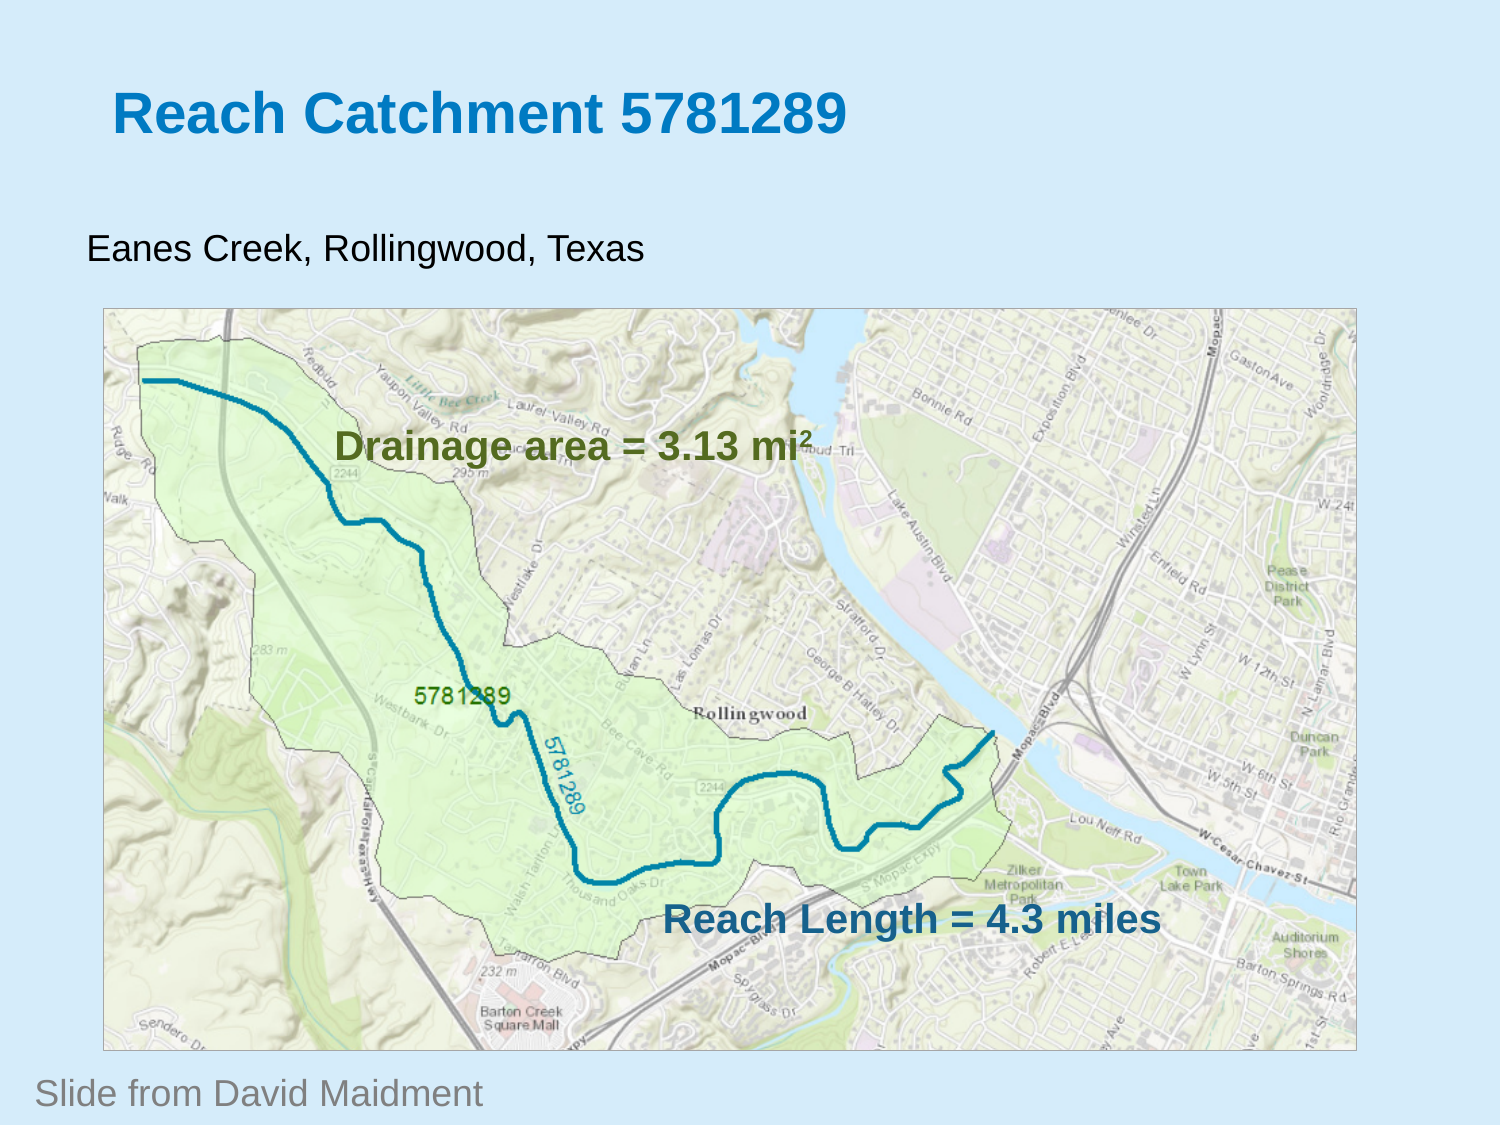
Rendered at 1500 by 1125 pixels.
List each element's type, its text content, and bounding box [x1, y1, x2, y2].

title Reach Catchment 5781289 [112, 75, 1313, 155]
picture [102, 308, 1356, 1051]
text_box Eanes Creek, Rollingwood, Texas [71, 216, 660, 277]
text_box Slide from David Maidment [19, 1061, 499, 1122]
